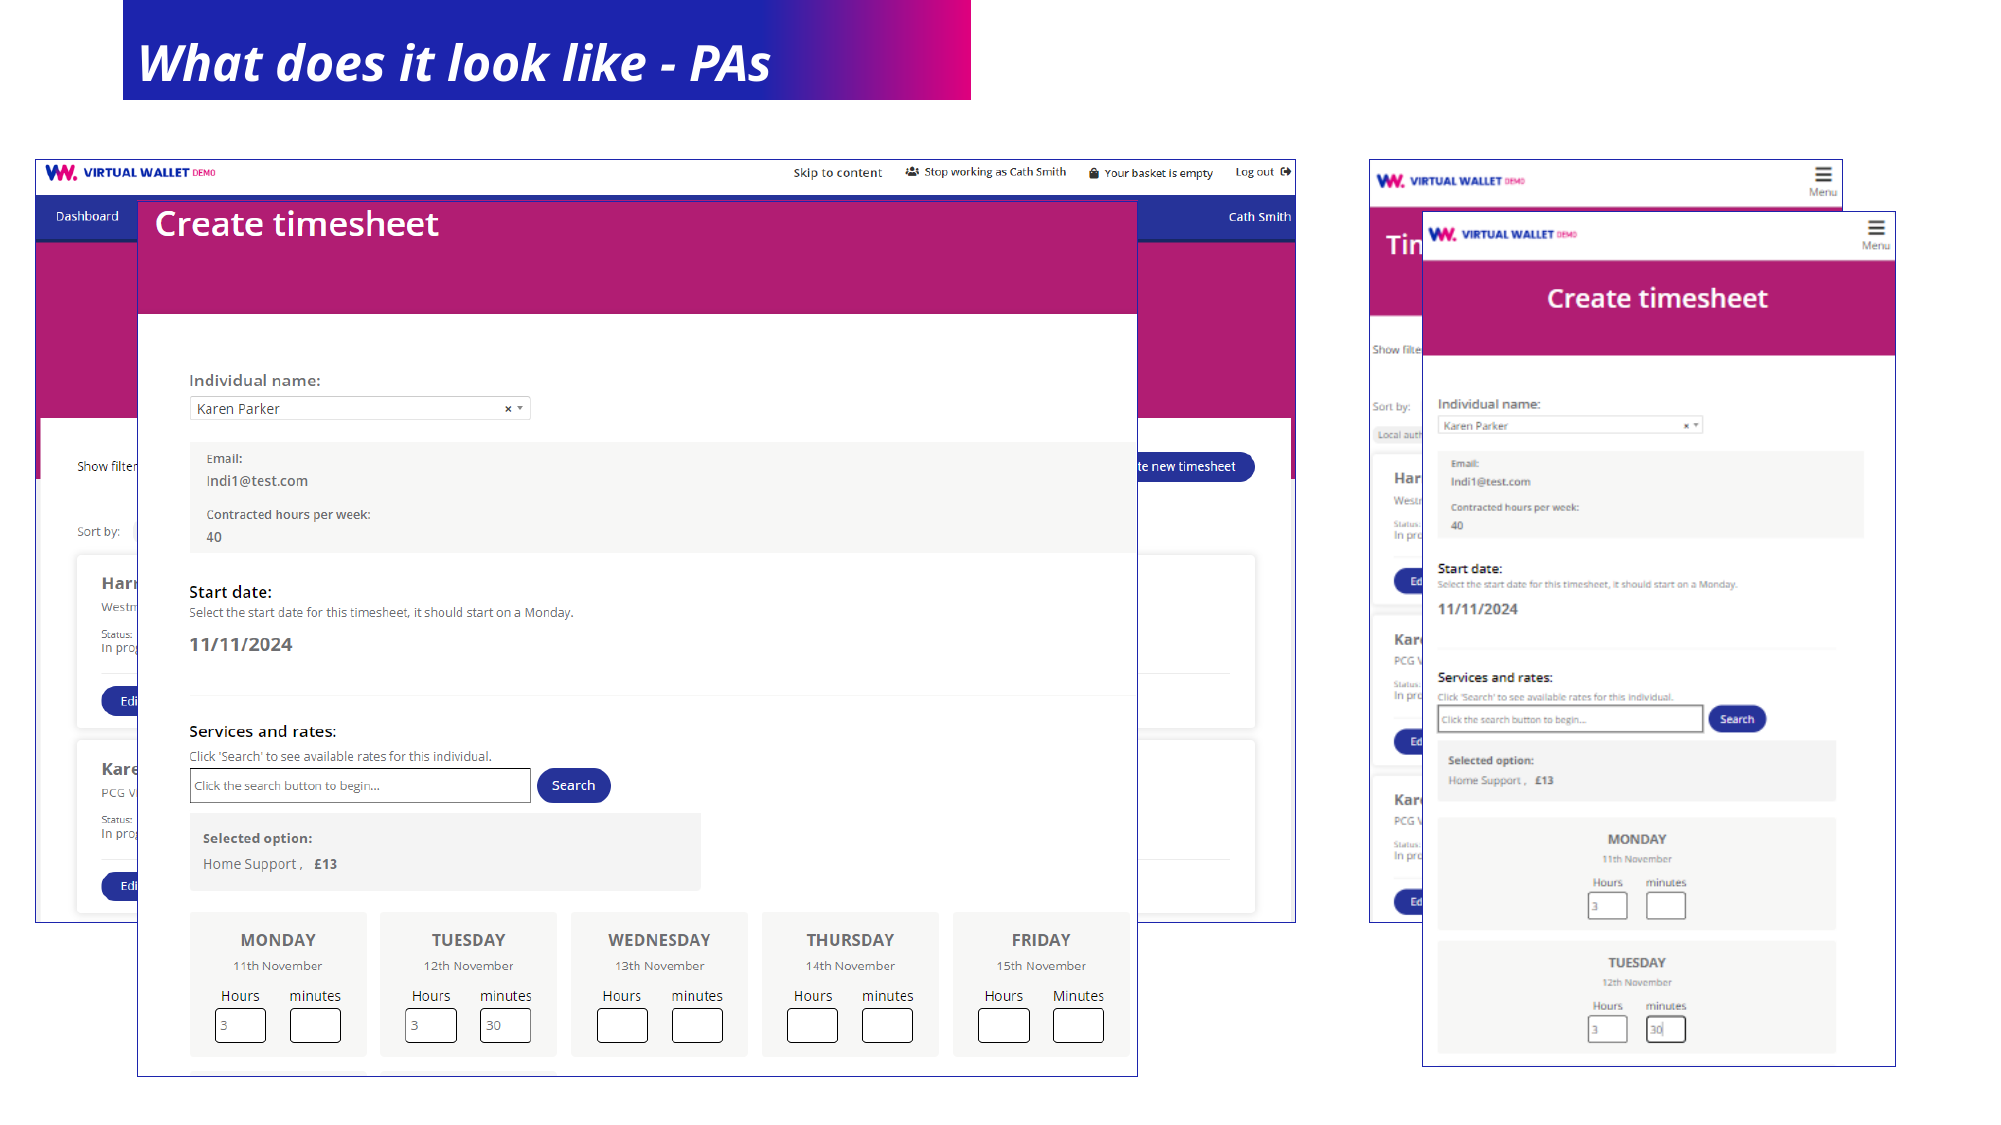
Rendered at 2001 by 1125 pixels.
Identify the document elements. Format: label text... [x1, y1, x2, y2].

picture [35, 159, 1296, 1077]
picture [1369, 159, 1897, 1067]
text_box What does it look like - PAs [123, 0, 971, 100]
